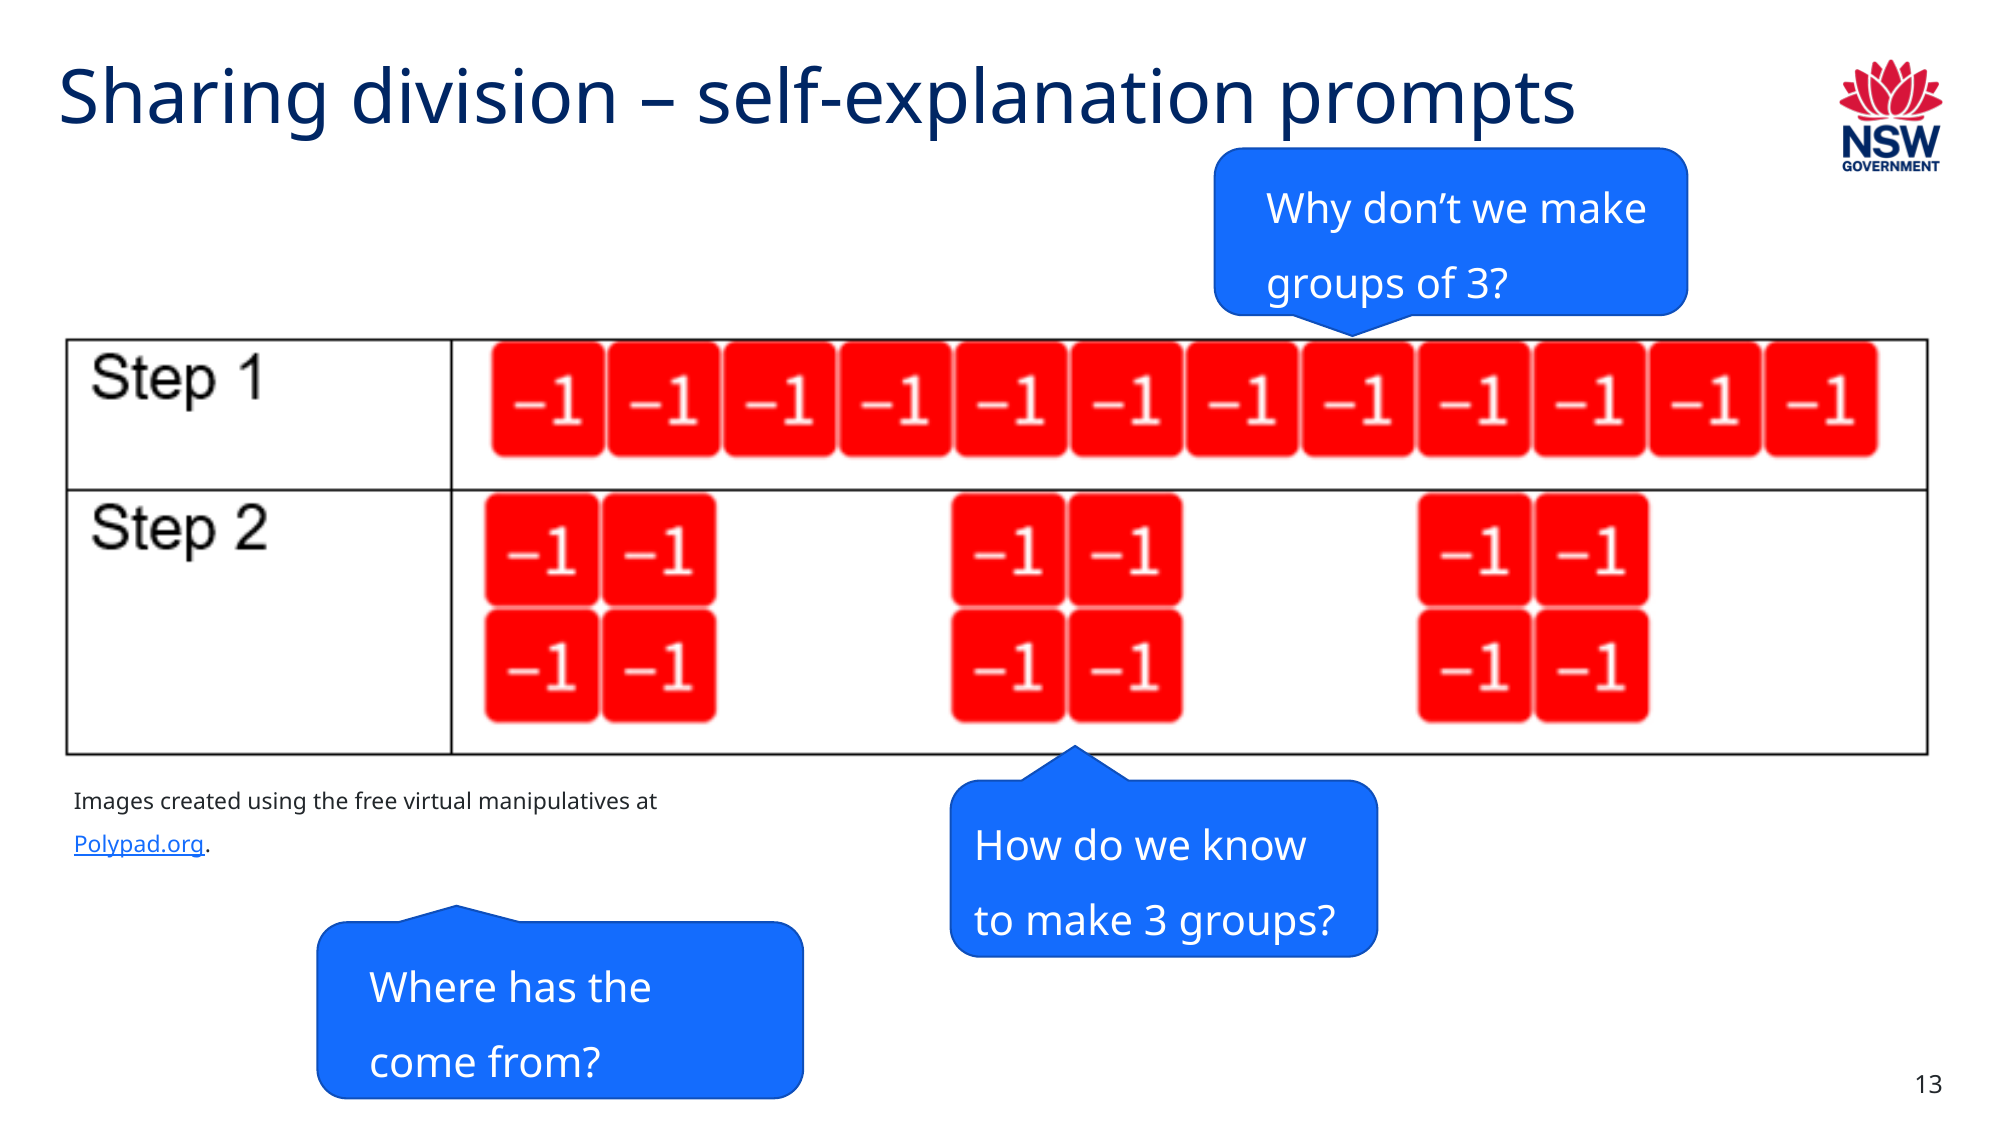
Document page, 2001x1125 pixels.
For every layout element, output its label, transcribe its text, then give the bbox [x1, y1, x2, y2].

text_box Why don’t we make groups of 3? [1213, 147, 1689, 332]
text_box How do we know to make 3 groups? [949, 766, 1379, 958]
title Sharing division – self-explanation prompts [59, 59, 1713, 149]
picture [1839, 59, 1943, 172]
text_box Images created using the free virtual manipulatives at Polypad.org. [58, 765, 804, 868]
picture [59, 332, 1939, 766]
slide_number 13 [1824, 1068, 1943, 1099]
